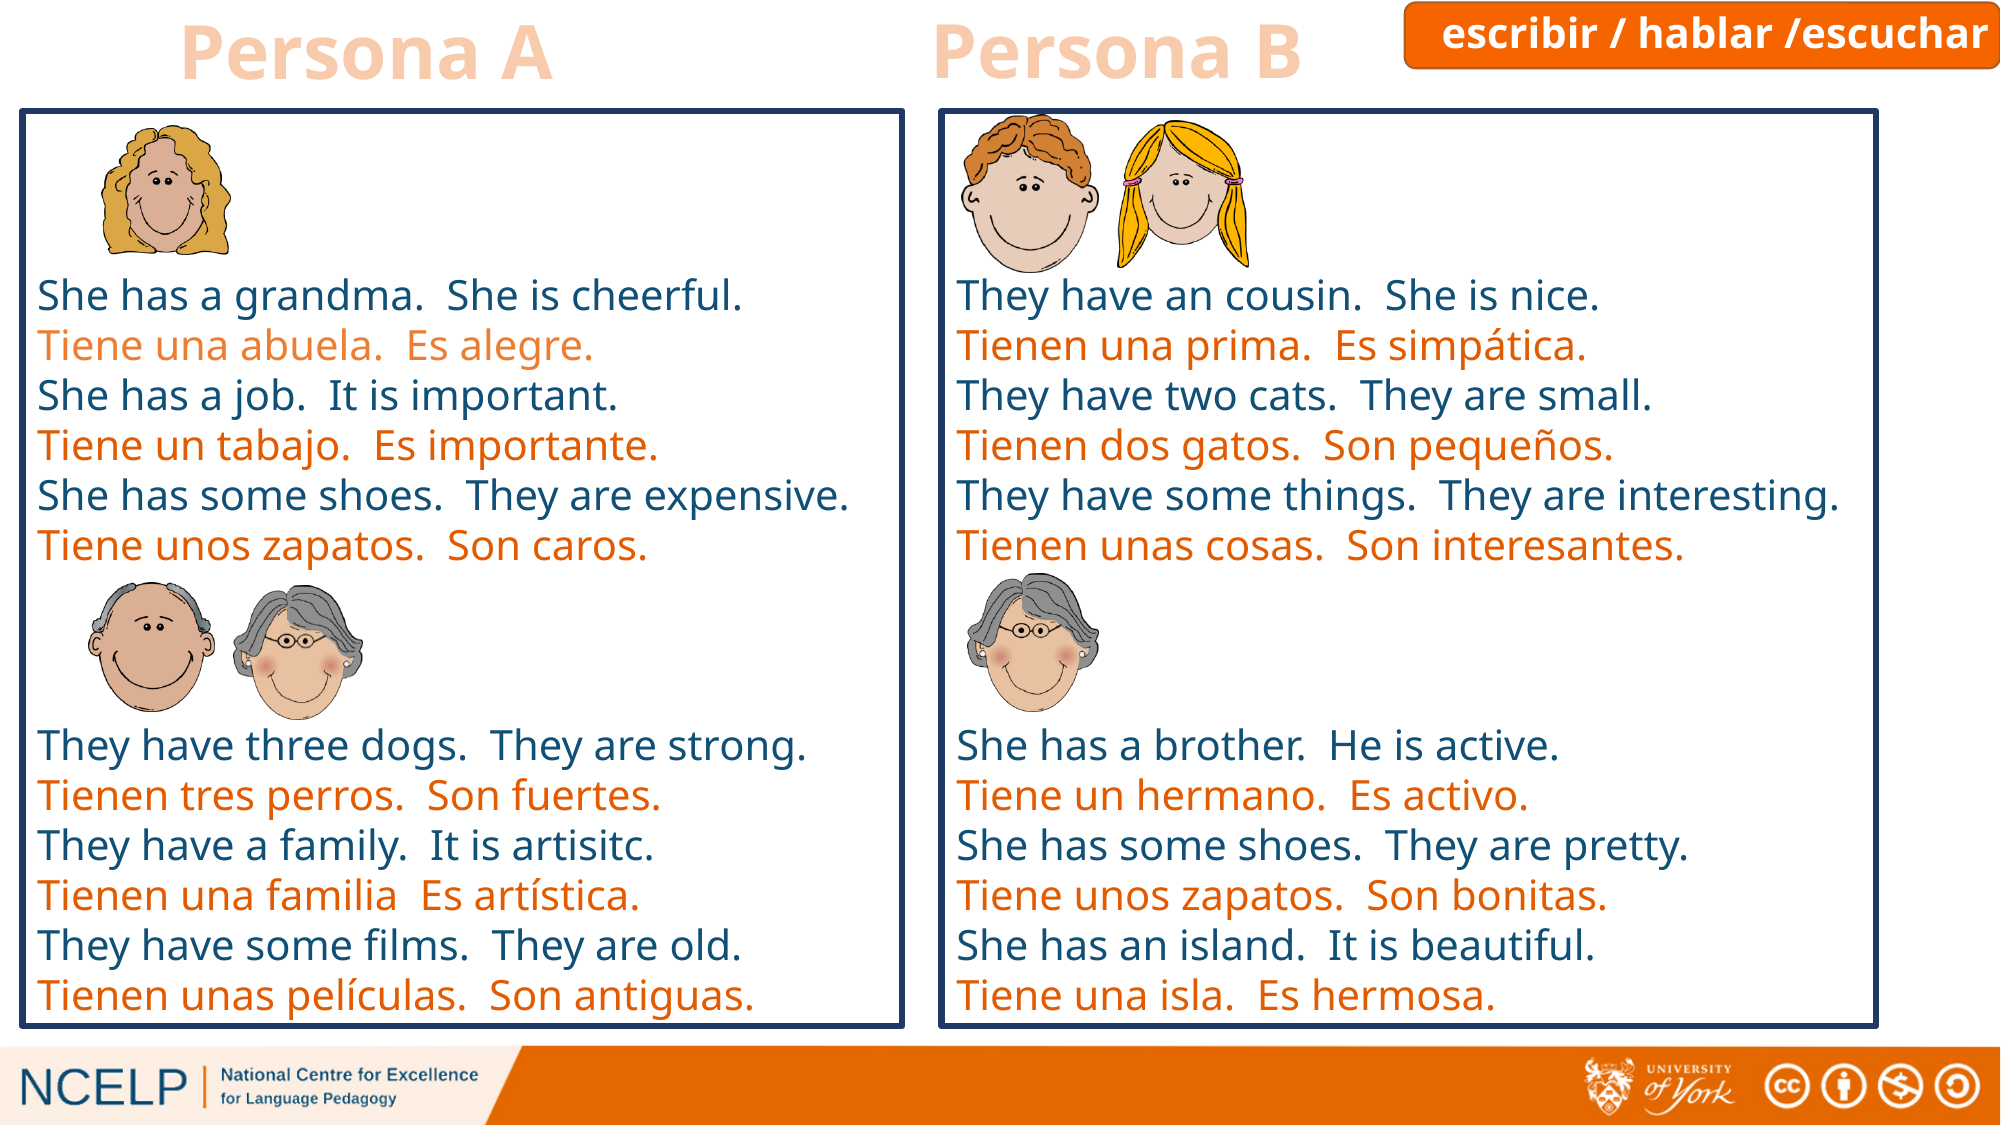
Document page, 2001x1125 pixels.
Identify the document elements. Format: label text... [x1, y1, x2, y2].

text_box [1403, 1, 1426, 70]
text_box They have an cousin. She is nice. Tienen una prima. Es simpática. They have two cats. They are small. Tienen dos gatos. Son pequeños. They have some things. They are interesting. Tienen unas cosas. Son interesantes. She has a brother. He is active. Tiene un hermano. Es activo. She has some shoes. They are pretty. Tiene unos zapatos. Son bonitas. She has an island. It is beautiful. Tiene una isla. Es hermosa. [941, 111, 1877, 1027]
text_box She has a grandma. She is cheerful. Tiene una abuela. Es alegre. She has a job. It is important. Tiene un tabajo. Es importante. She has some shoes. They are expensive. Tiene unos zapatos. Son caros. They have three dogs. They are strong. Tienen tres perros. Son fuertes. They have a family. It is artisitc. Tienen una familia Es artística. They have some films. They are old. Tienen unas películas. Son antiguas. [22, 111, 903, 1027]
picture [0, 0, 2001, 1125]
text_box Persona B [915, 0, 1320, 102]
title escribir / hablar /escuchar [1426, 0, 2000, 82]
text_box Persona A [163, 0, 569, 102]
